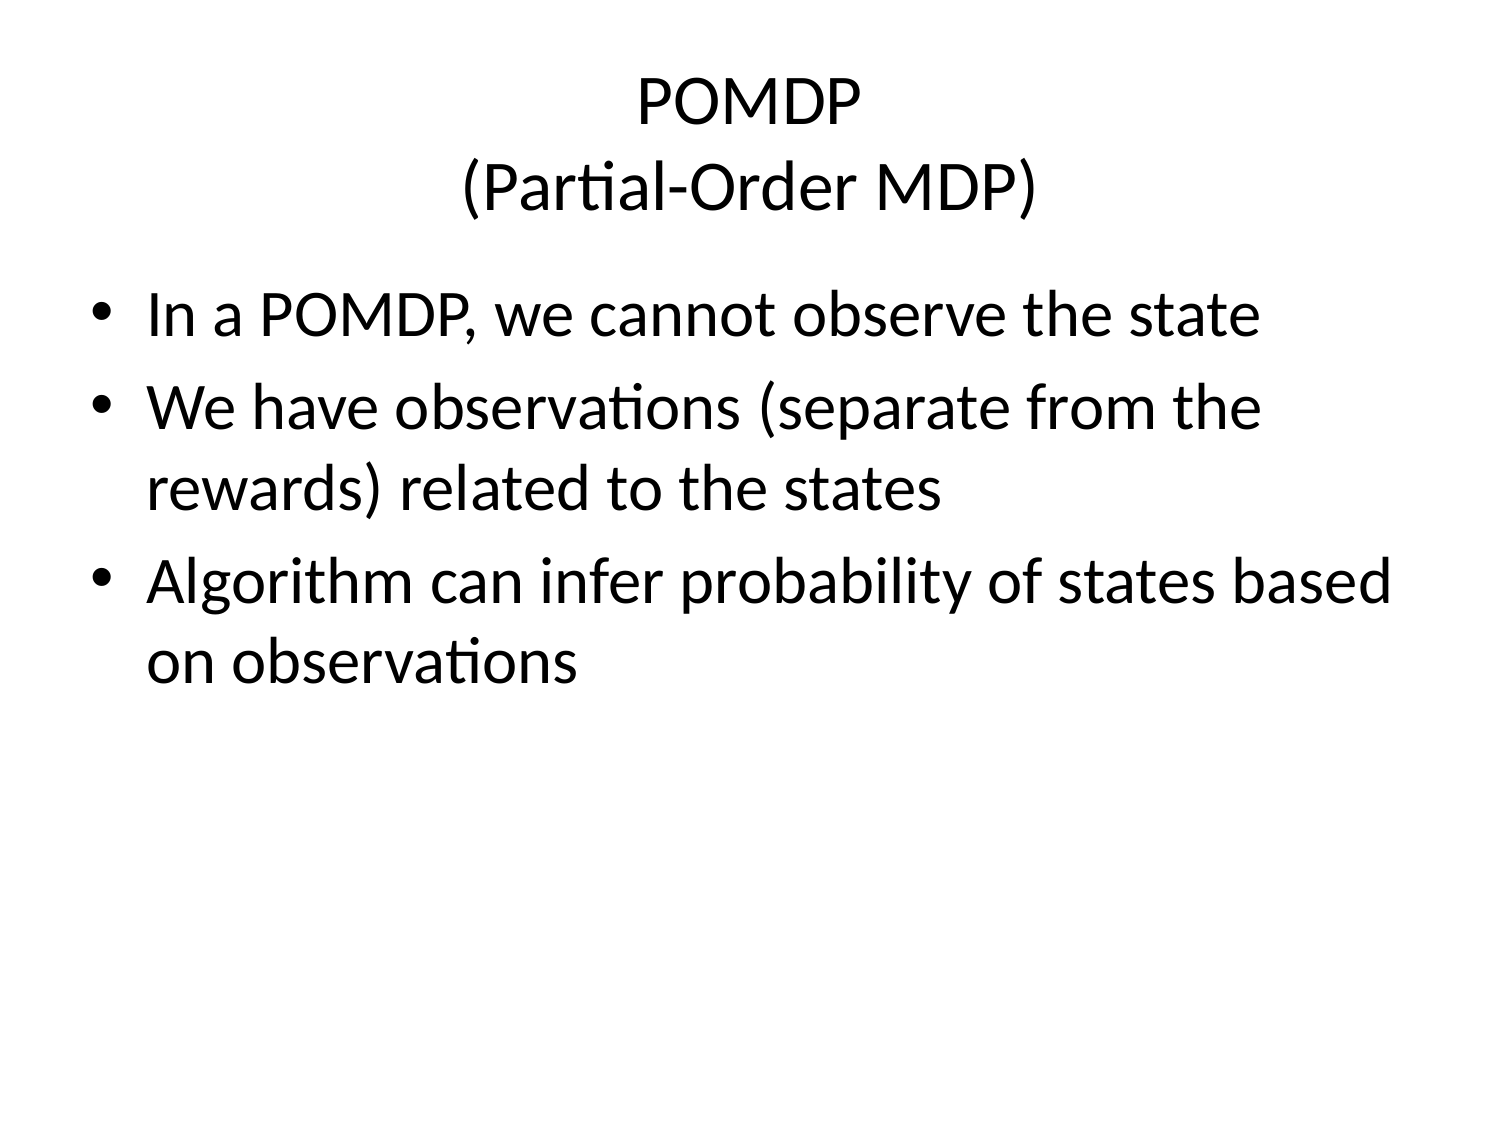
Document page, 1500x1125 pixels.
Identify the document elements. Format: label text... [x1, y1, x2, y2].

list In a POMDP, we cannot observe the state We have observations (separate from the rewards) related to the states Algorithm can infer probability of states based on observations [75, 262, 1425, 1005]
title POMDP (Partial-Order MDP) [75, 45, 1425, 233]
